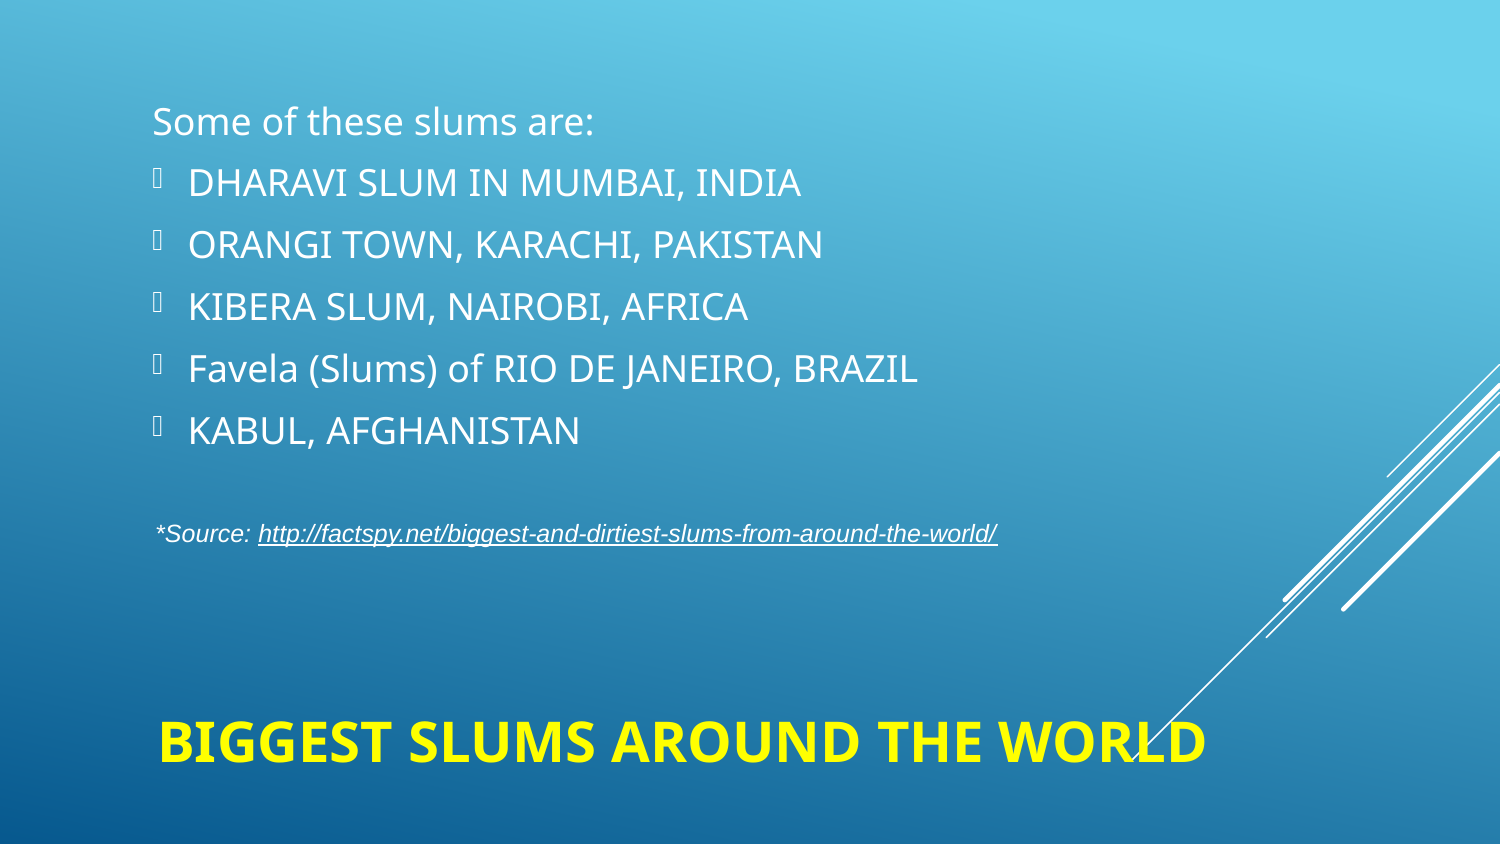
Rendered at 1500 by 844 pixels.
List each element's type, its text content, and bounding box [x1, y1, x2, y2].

title Biggest slums around the world [142, 684, 1350, 795]
list Some of these slums are: DHARAVI SLUM IN MUMBAI, INDIA ORANGI TOWN, KARACHI, PAKISTAN KIBERA SLUM, NAIROBI, AFRICA Favela (Slums) of RIO DE JANEIRO, BRAZIL KABUL, AFGHANISTAN [137, 46, 1413, 557]
text_box *Source: http://factspy.net/biggest-and-dirtiest-slums-from-around-the-world/ [140, 510, 1135, 556]
